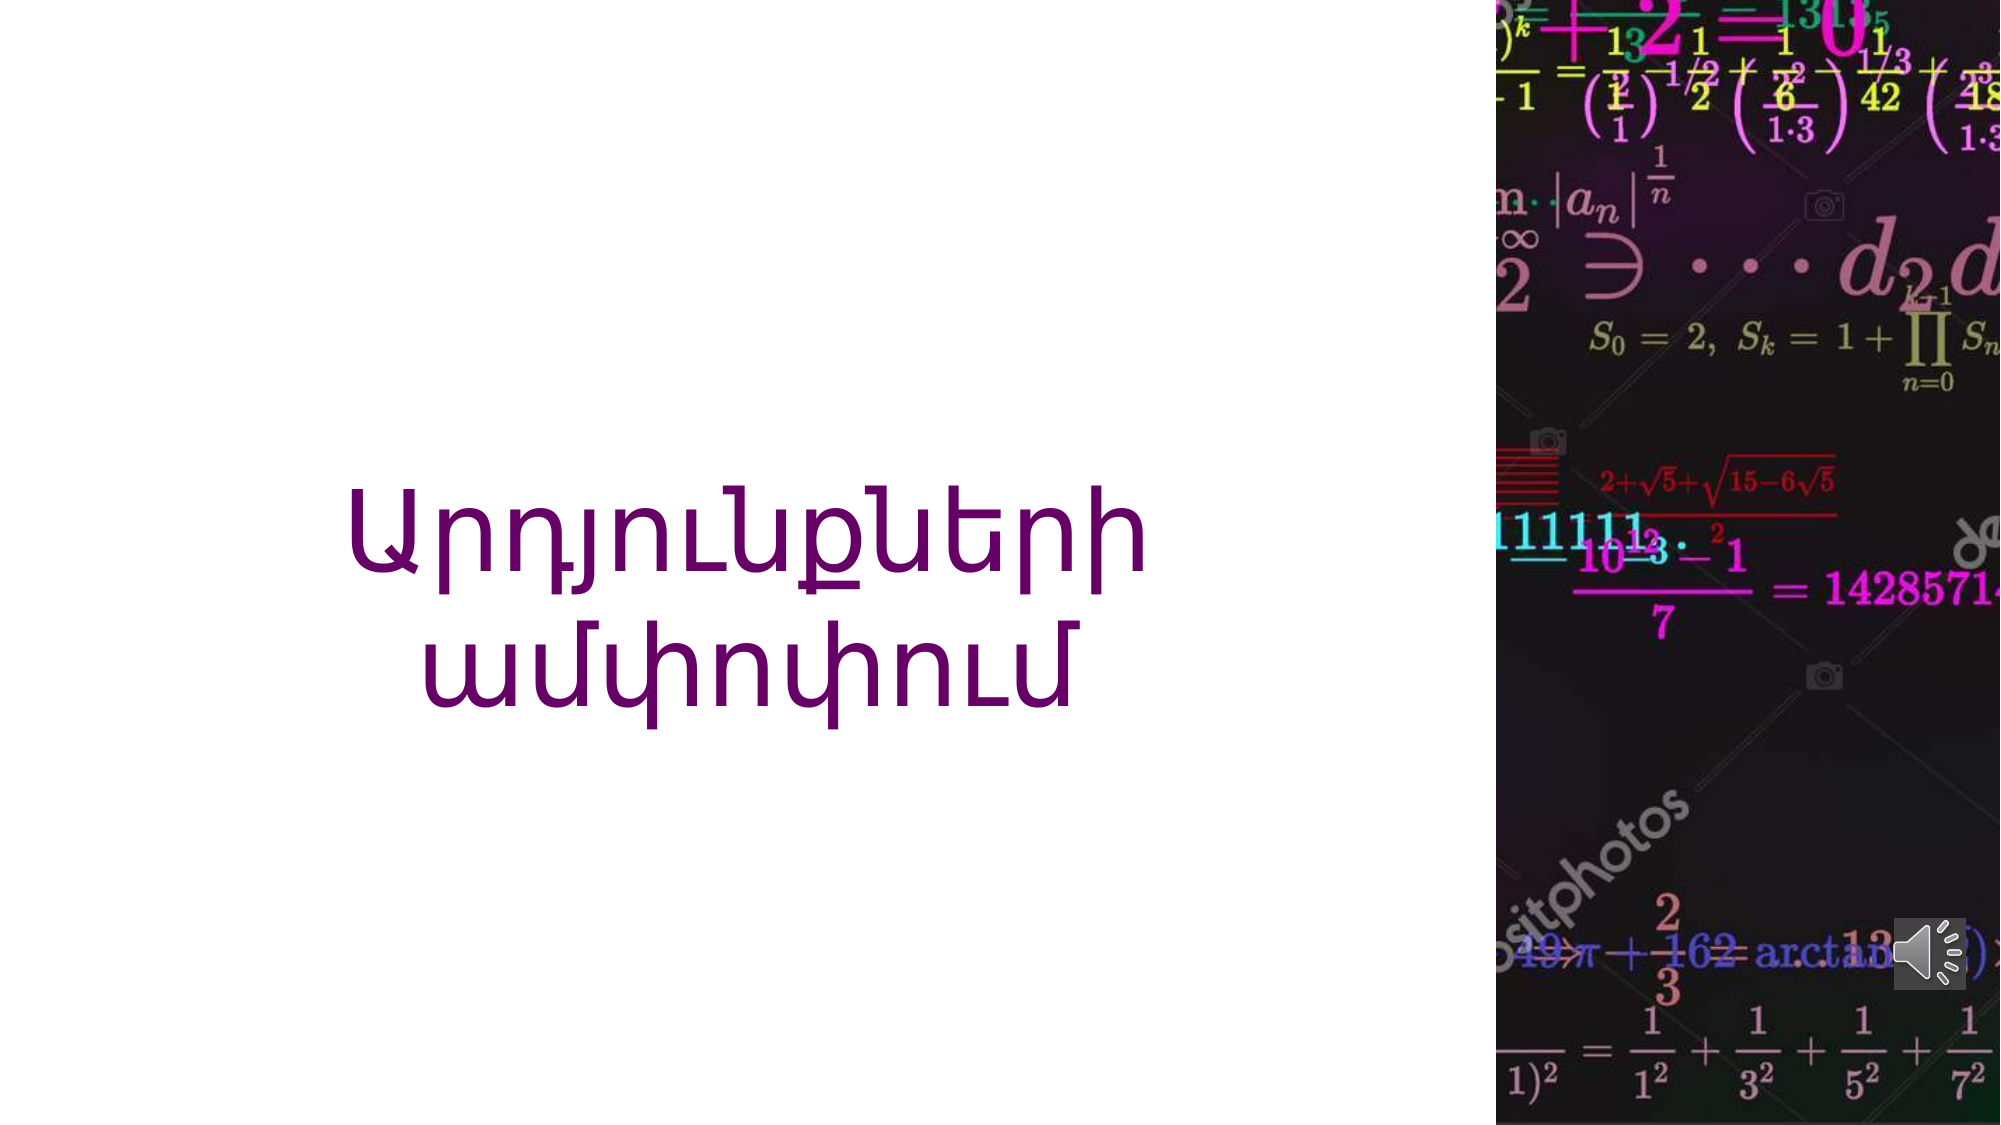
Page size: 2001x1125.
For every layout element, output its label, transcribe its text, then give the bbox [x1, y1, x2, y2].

text_box Արդյունքների ամփոփում [0, 451, 1496, 737]
picture [1496, 0, 2000, 1125]
